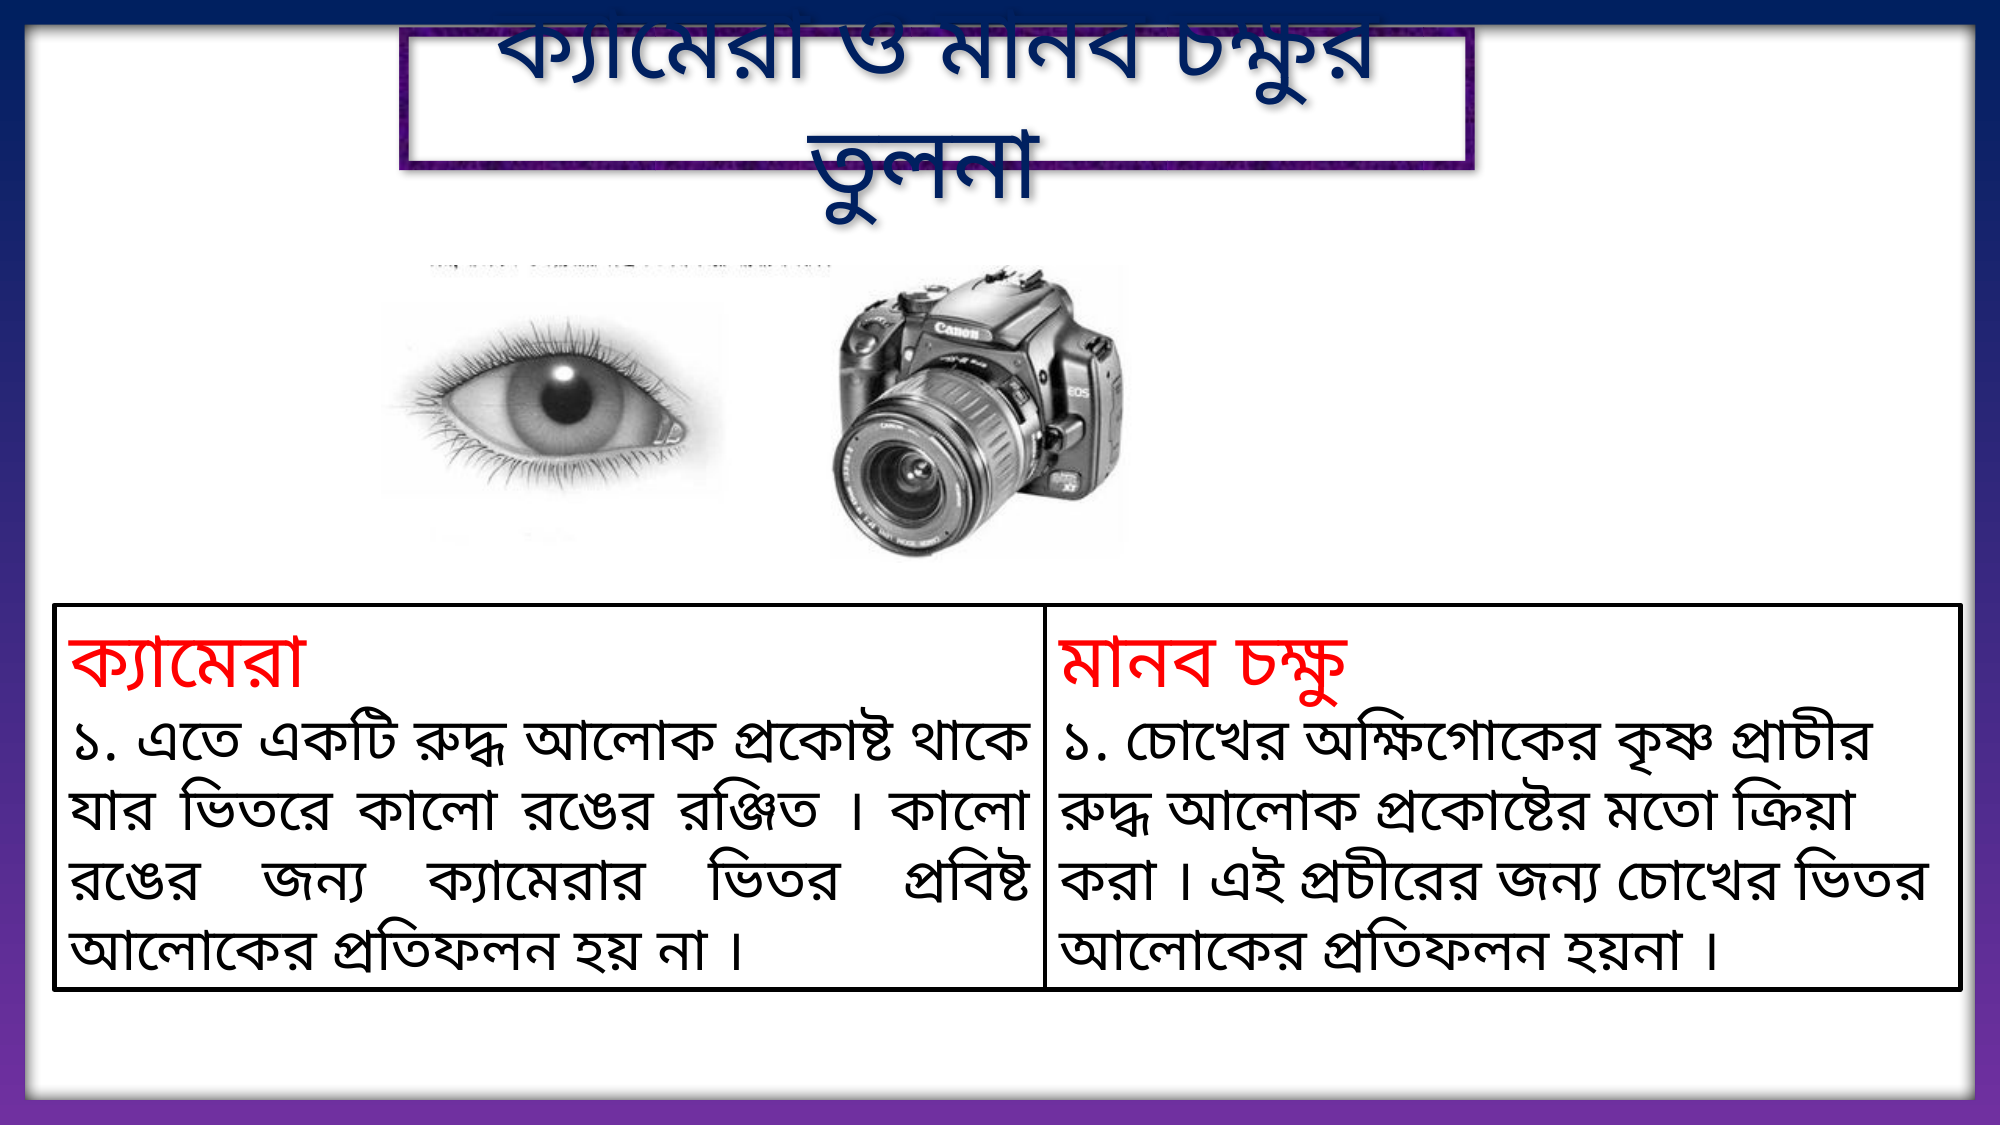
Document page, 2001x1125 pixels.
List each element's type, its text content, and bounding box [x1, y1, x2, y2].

text_box ক্যামেরা ১. এতে একটি রুদ্ধ আলোক প্রকোষ্ট থাকে যার ভিতরে কালো রঙের রঞ্জিত । কালো রঙের জন্য ক্যামেরার ভিতর প্রবিষ্ট আলোকের প্রতিফলন হয় না । [54, 604, 1045, 990]
text_box মানব চক্ষু ১. চোখের অক্ষিগোকের কৃষ্ণ প্রাচীর রুদ্ধ আলোক প্রকোষ্টের মতো ক্রিয়া করা । এই প্রচীরের জন্য চোখের ভিতর আলোকের প্রতিফলন হয়না । [1045, 604, 1961, 990]
text_box [0, 0, 2000, 1125]
text_box ক্যামেরা ও মানব চক্ষুর তুলনা [398, 26, 1476, 171]
picture [381, 265, 1163, 563]
